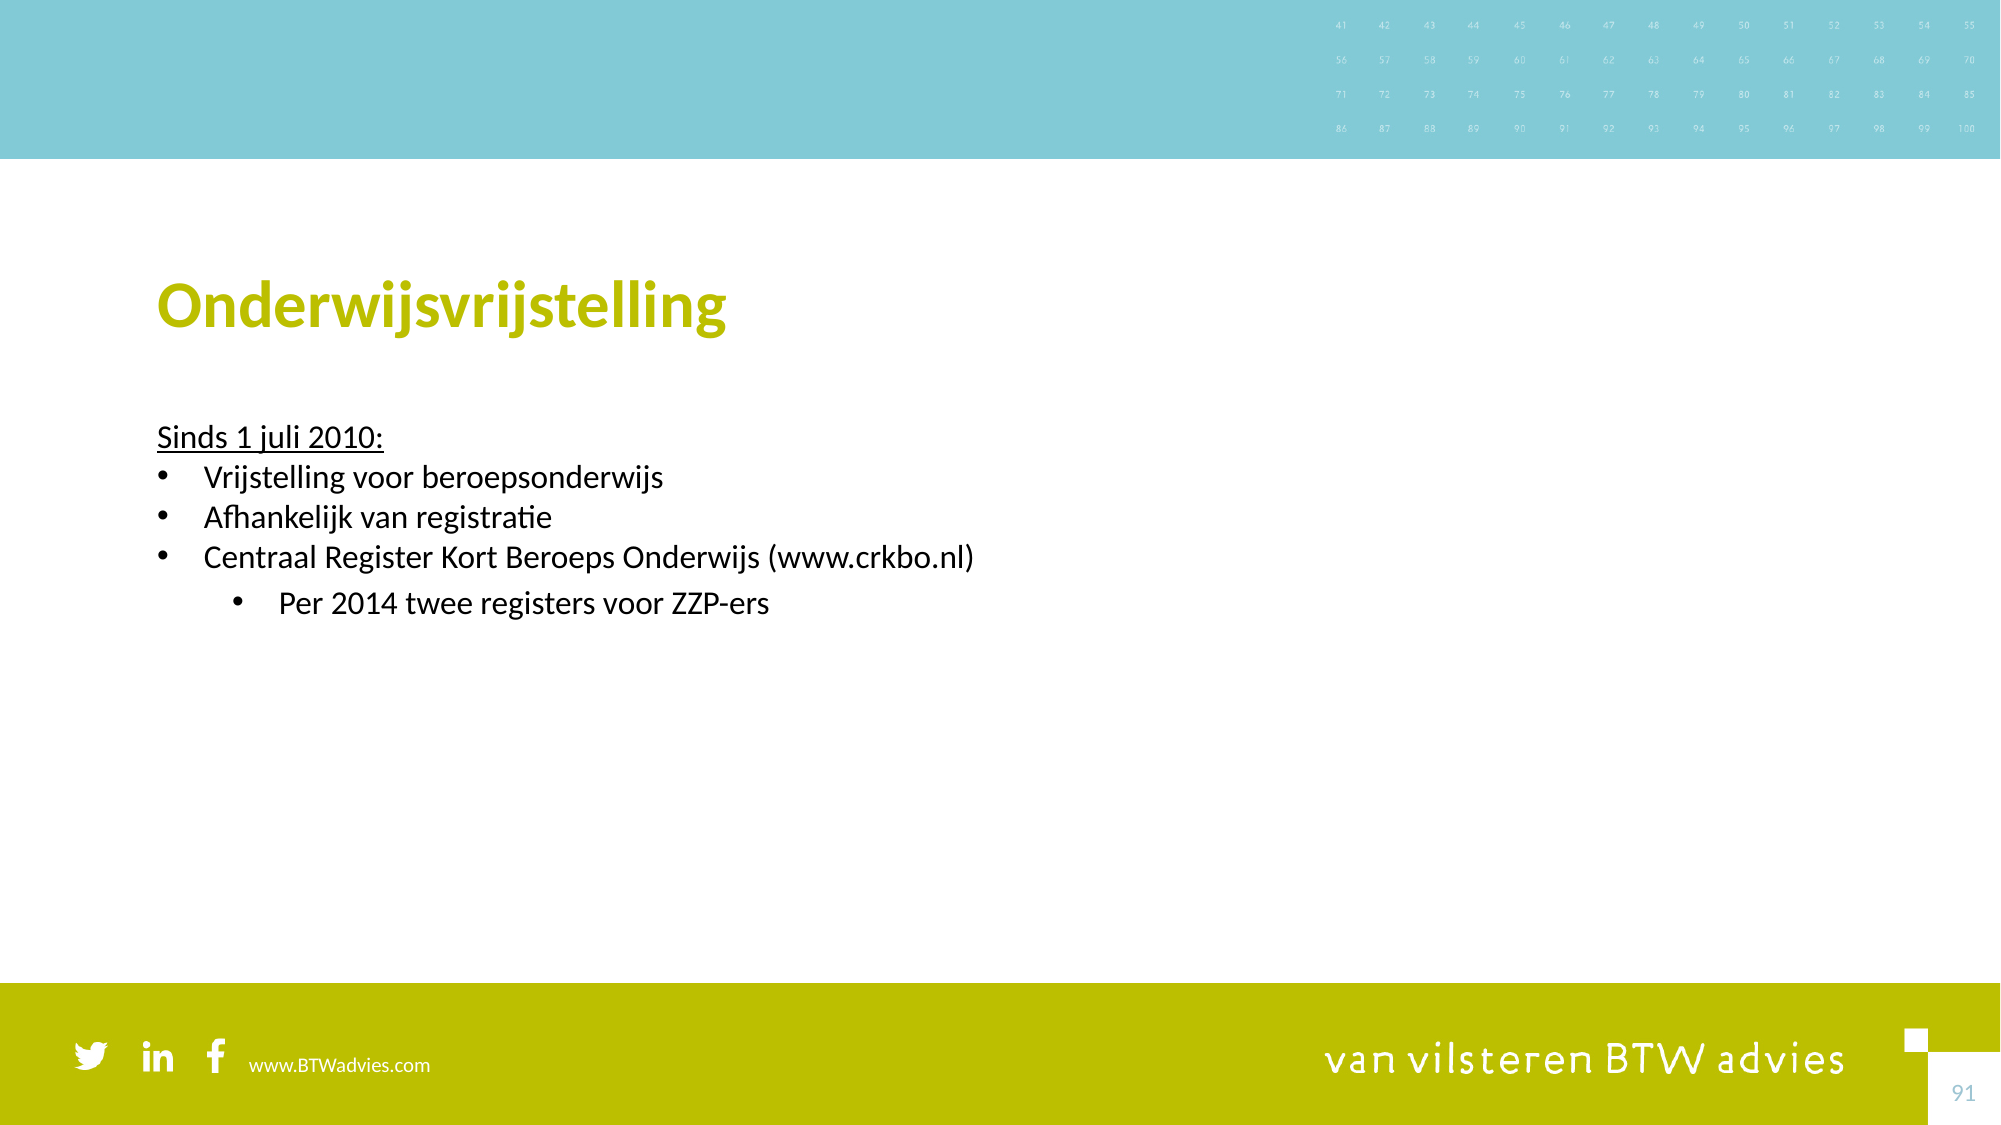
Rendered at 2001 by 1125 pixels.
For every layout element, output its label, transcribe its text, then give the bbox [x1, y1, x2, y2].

picture [0, 0, 2001, 1125]
title Onderwijsvrijstelling [142, 207, 1842, 395]
list Sinds 1 juli 2010: Vrijstelling voor beroepsonderwijs Afhankelijk van registratie Centraal Register Kort Beroeps Onderwijs (www.crkbo.nl) Per 2014 twee registers voor ZZP-ers [142, 407, 1842, 934]
